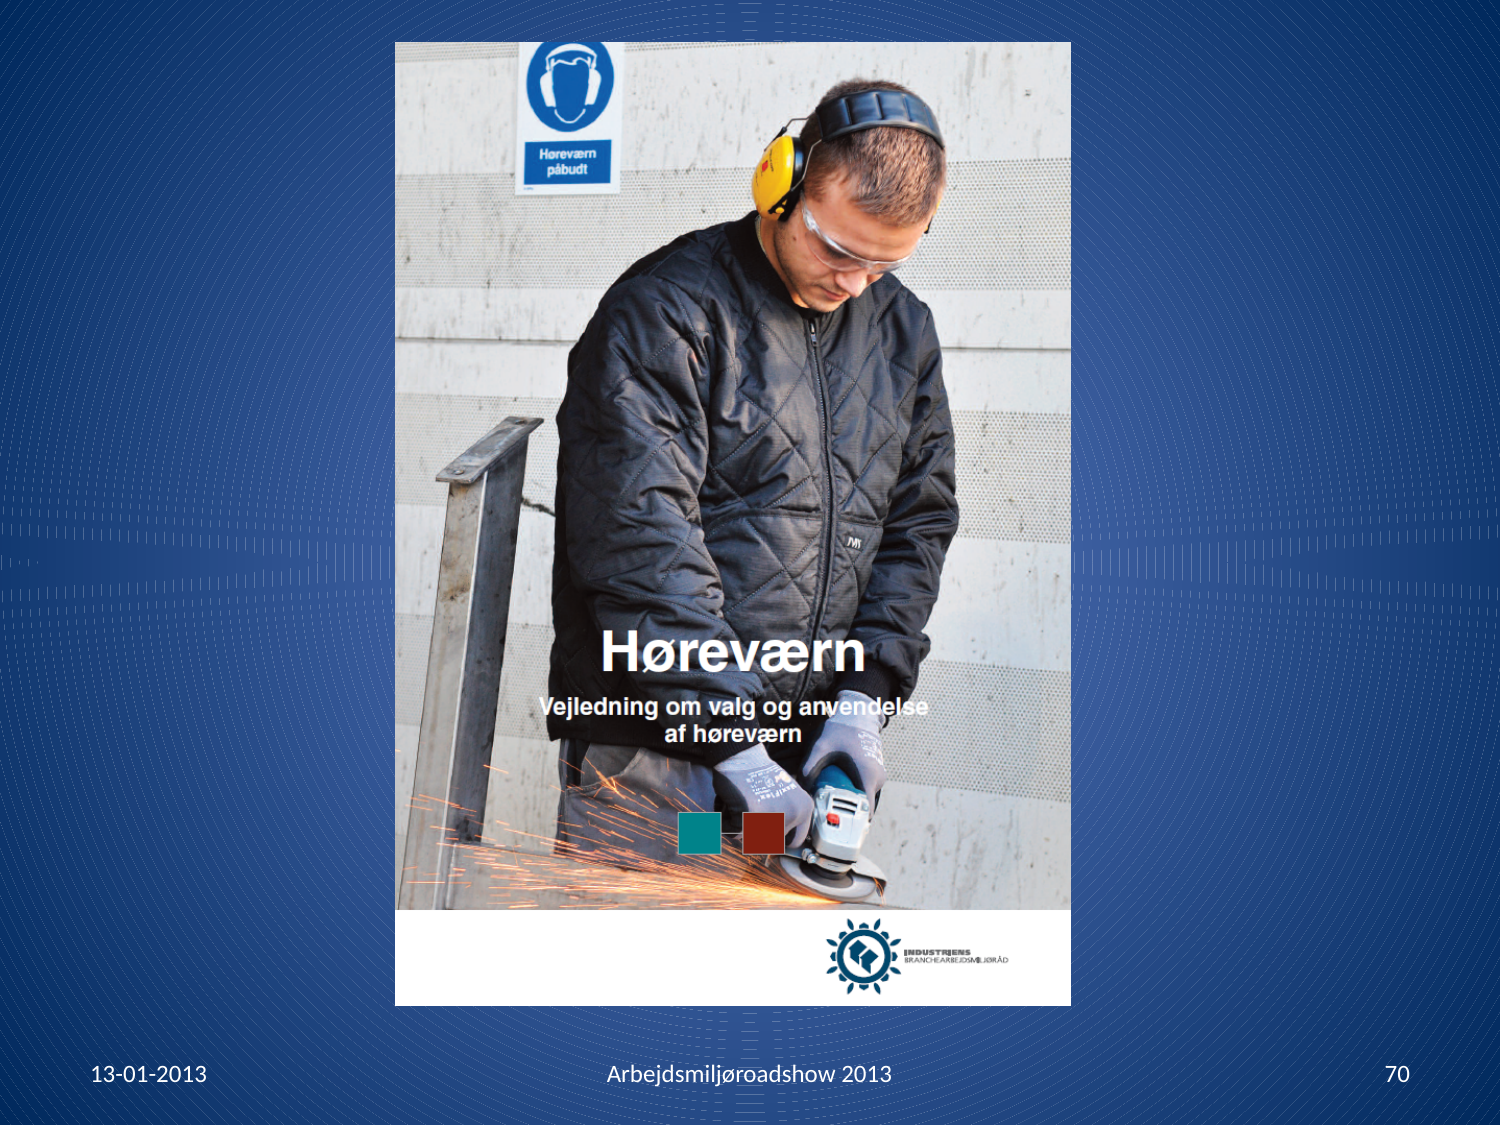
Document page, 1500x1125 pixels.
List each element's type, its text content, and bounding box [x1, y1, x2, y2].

picture [395, 42, 1071, 1006]
footer Arbejdsmiljøroadshow 2013 [512, 1042, 988, 1103]
slide_number 70 [1074, 1042, 1425, 1103]
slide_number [75, 1042, 425, 1103]
